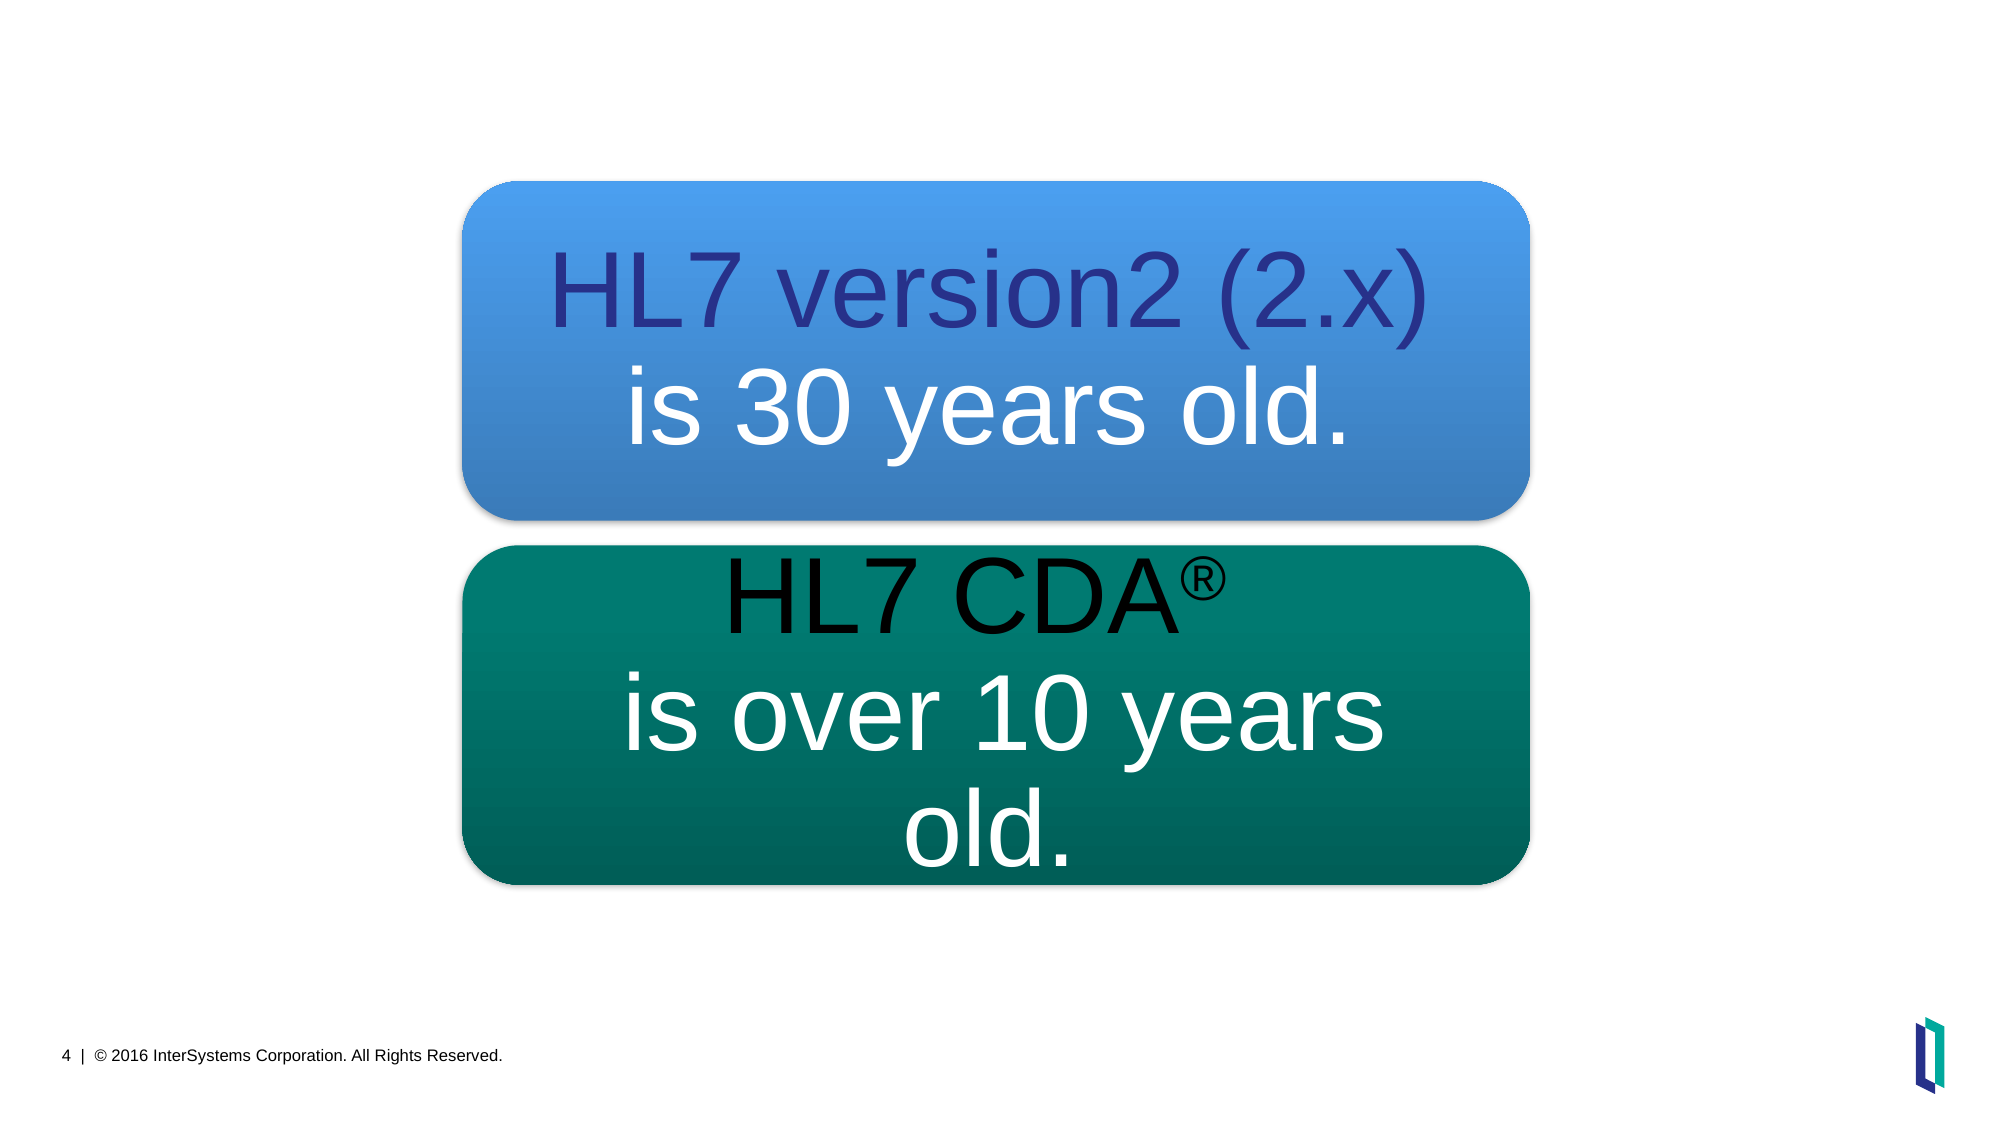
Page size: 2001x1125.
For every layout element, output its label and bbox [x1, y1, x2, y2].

text_box [462, 137, 1531, 929]
